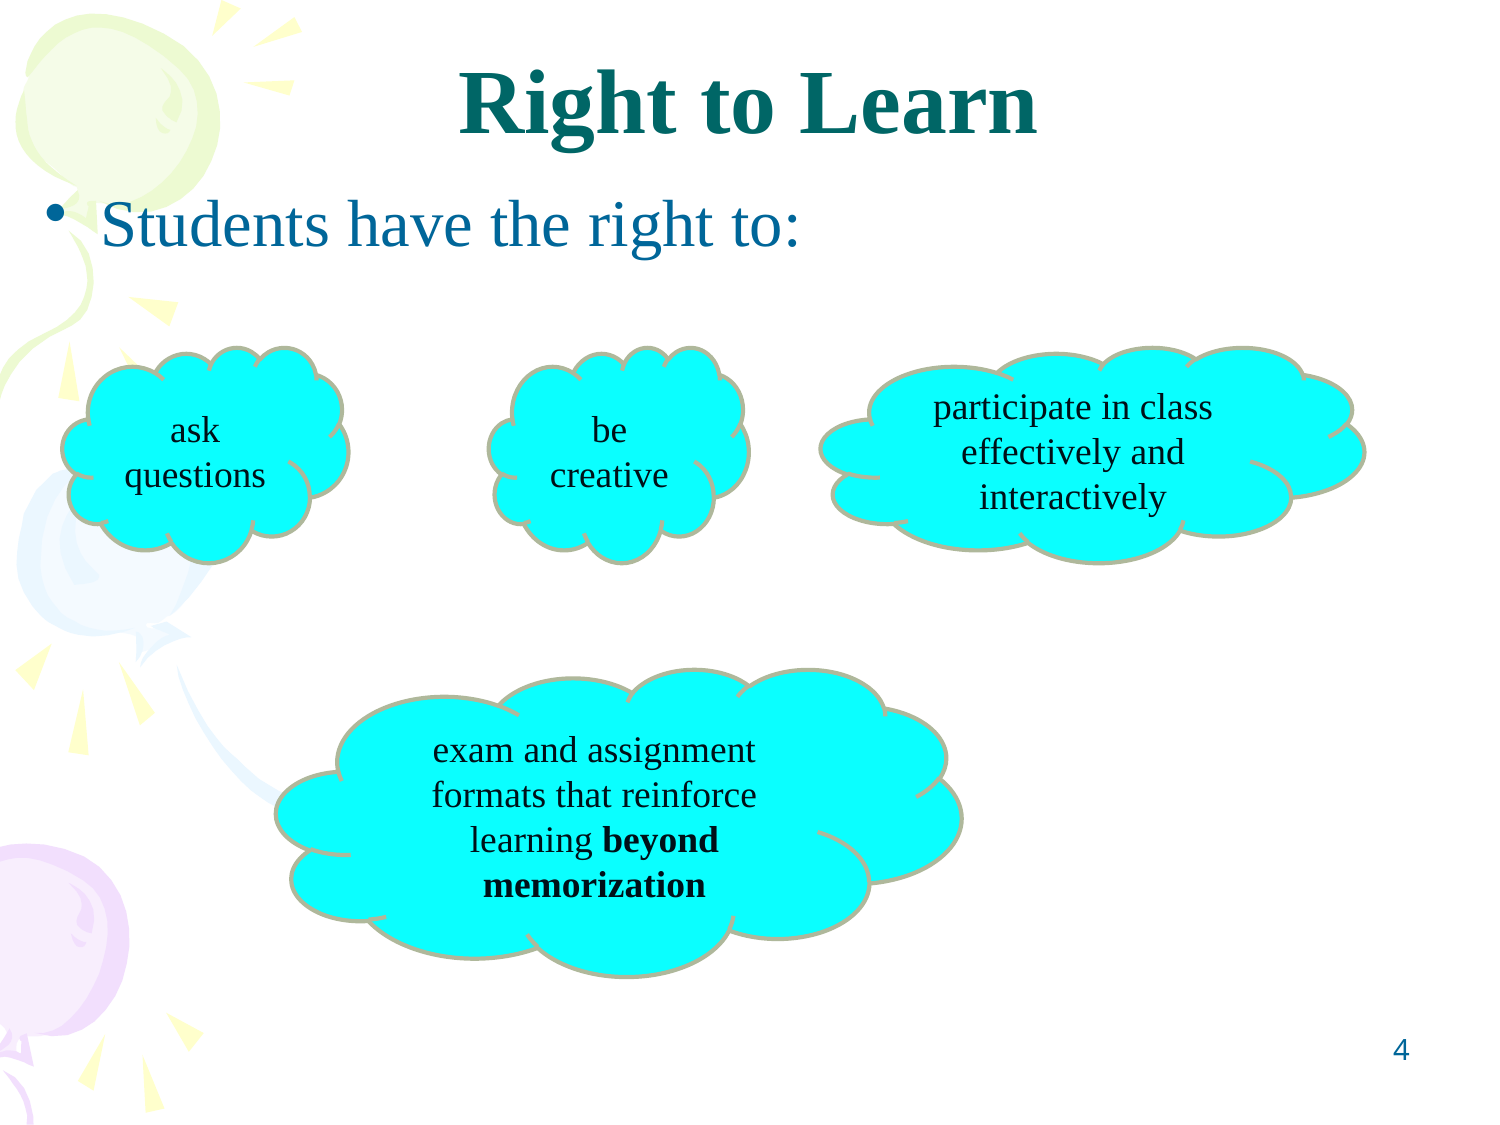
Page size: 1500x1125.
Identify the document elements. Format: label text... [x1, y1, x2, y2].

list Students have the right to: [29, 172, 1471, 994]
text_box ask questions [60, 345, 351, 566]
text_box be creative [486, 345, 751, 566]
slide_number 4 [1074, 1024, 1425, 1100]
text_box exam and assignment formats that reinforce learning beyond memorization [273, 667, 964, 980]
title Right to Learn [72, 16, 1425, 161]
text_box participate in class effectively and interactively [818, 345, 1367, 566]
